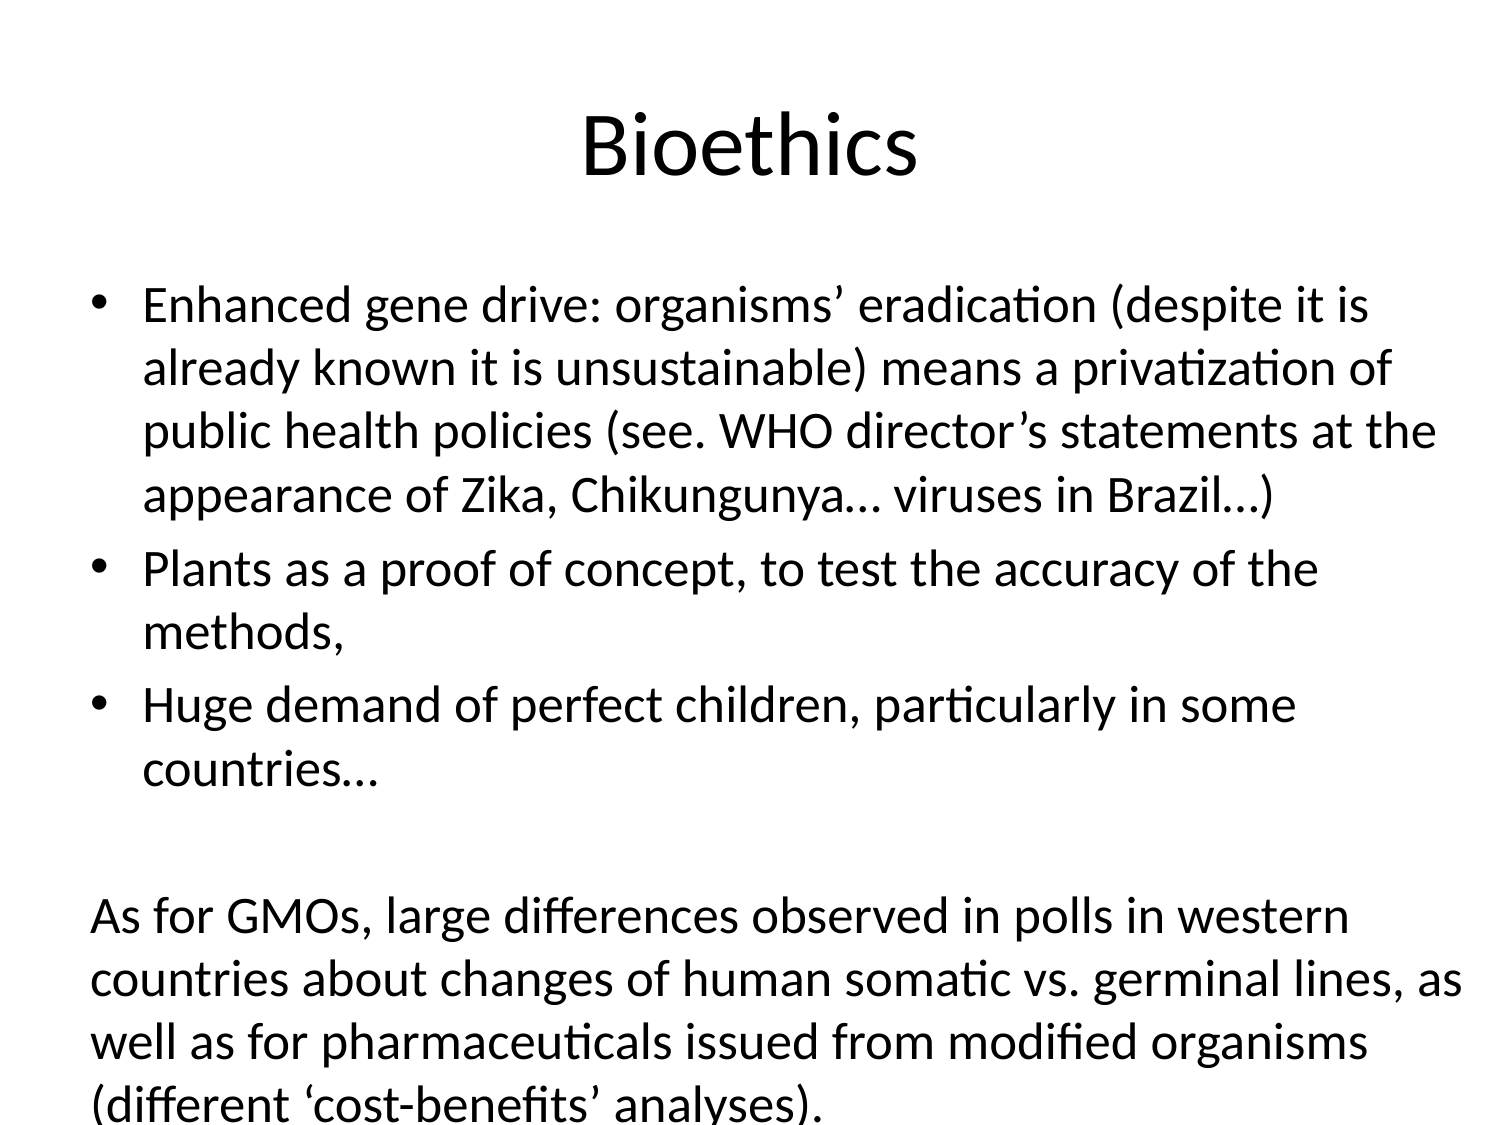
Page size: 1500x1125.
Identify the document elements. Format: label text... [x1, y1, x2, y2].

title Bioethics [75, 45, 1425, 233]
list Enhanced gene drive: organisms’ eradication (despite it is already known it is unsustainable) means a privatization of public health policies (see. WHO director’s statements at the appearance of Zika, Chikungunya… viruses in Brazil…) Plants as a proof of concept, to test the accuracy of the methods, Huge demand of perfect children, particularly in some countries… As for GMOs, large differences observed in polls in western countries about changes of human somatic vs. germinal lines, as well as for pharmaceuticals issued from modified organisms (different ‘cost-benefits’ analyses). [75, 262, 1500, 1125]
